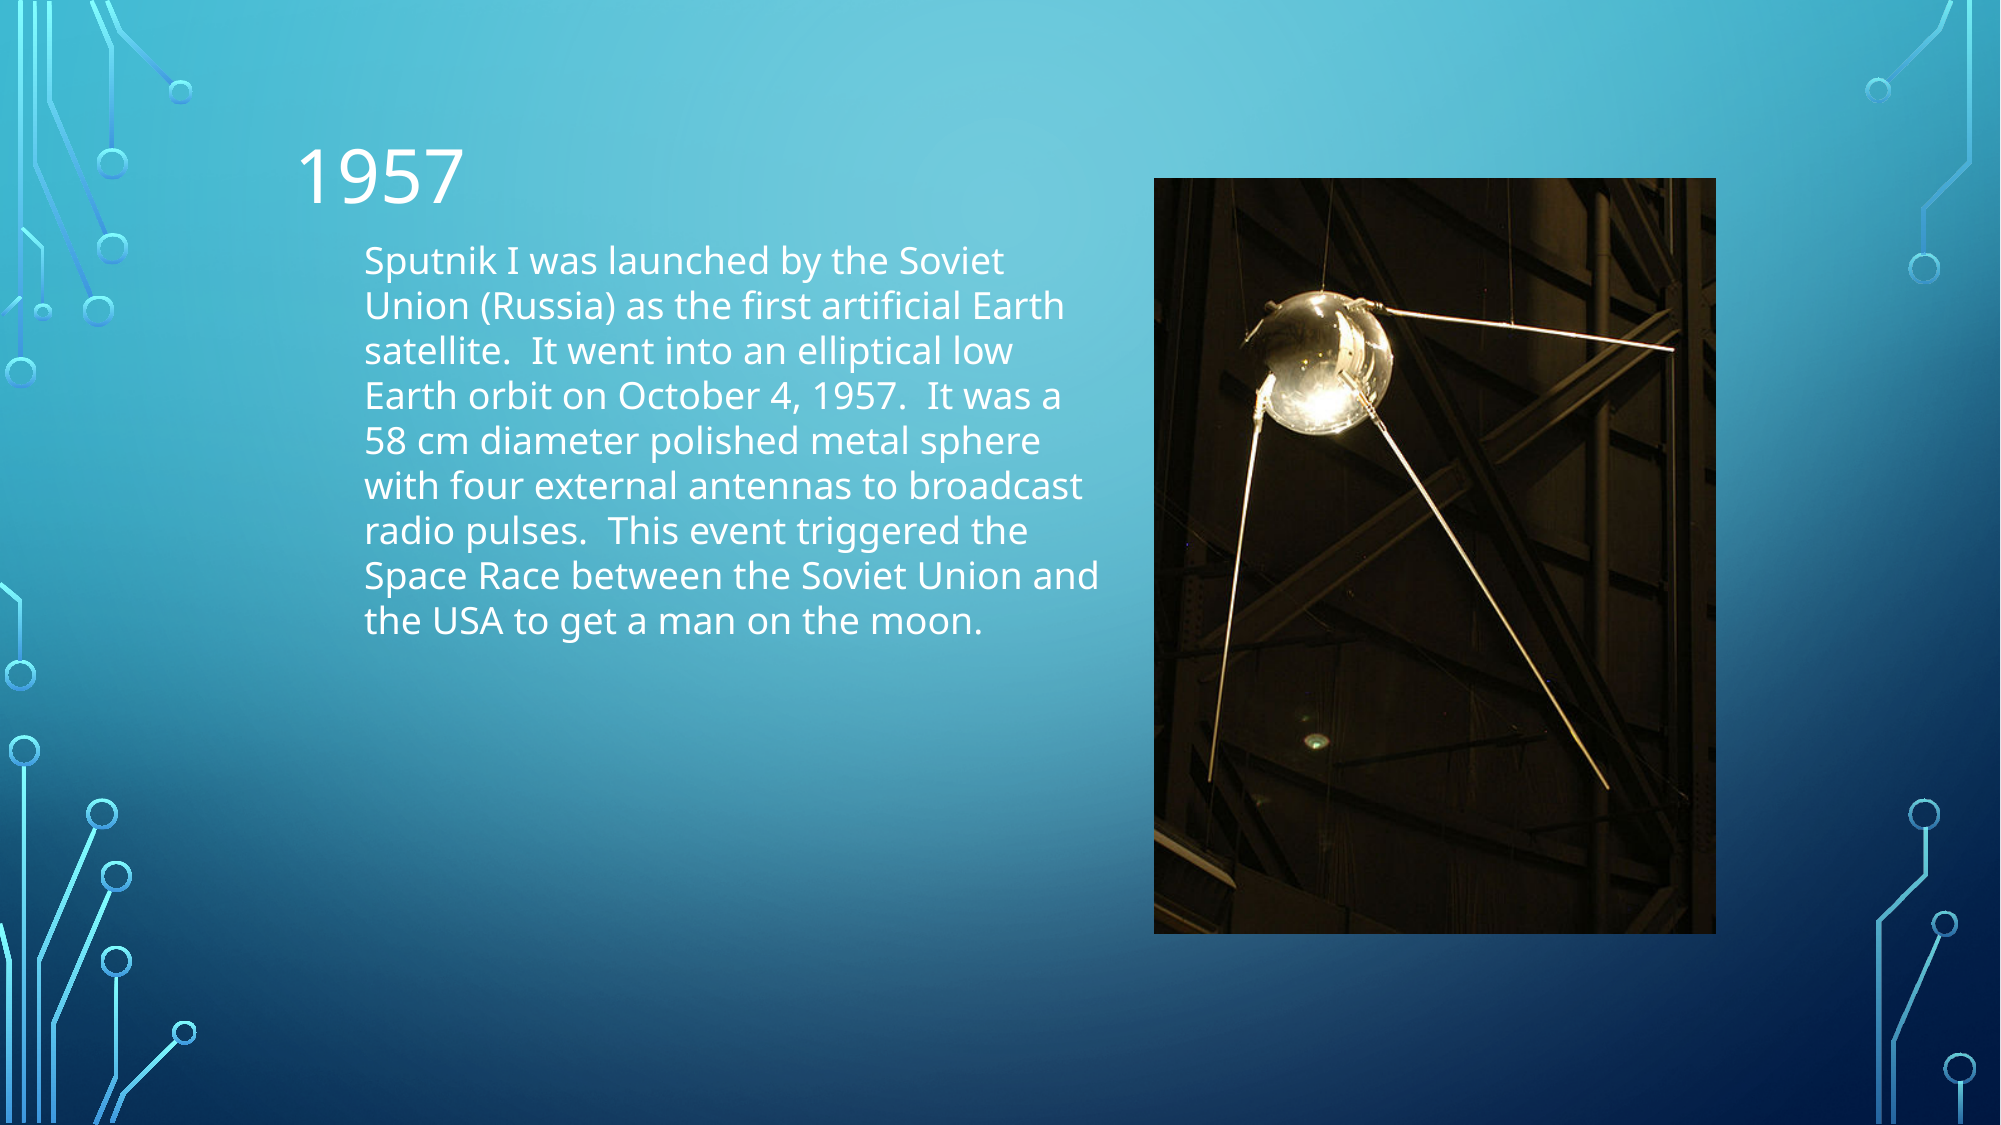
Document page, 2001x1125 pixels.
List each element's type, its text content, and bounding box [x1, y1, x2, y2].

title 1957 [279, 101, 1813, 257]
text_box Sputnik I was launched by the Soviet Union (Russia) as the first artificial Earth satellite. It went into an elliptical low Earth orbit on October 4, 1957. It was a 58 cm diameter polished metal sphere with four external antennas to broadcast radio pulses. This event triggered the Space Race between the Soviet Union and the USA to get a man on the moon. [349, 229, 1130, 650]
picture [1154, 178, 1716, 934]
